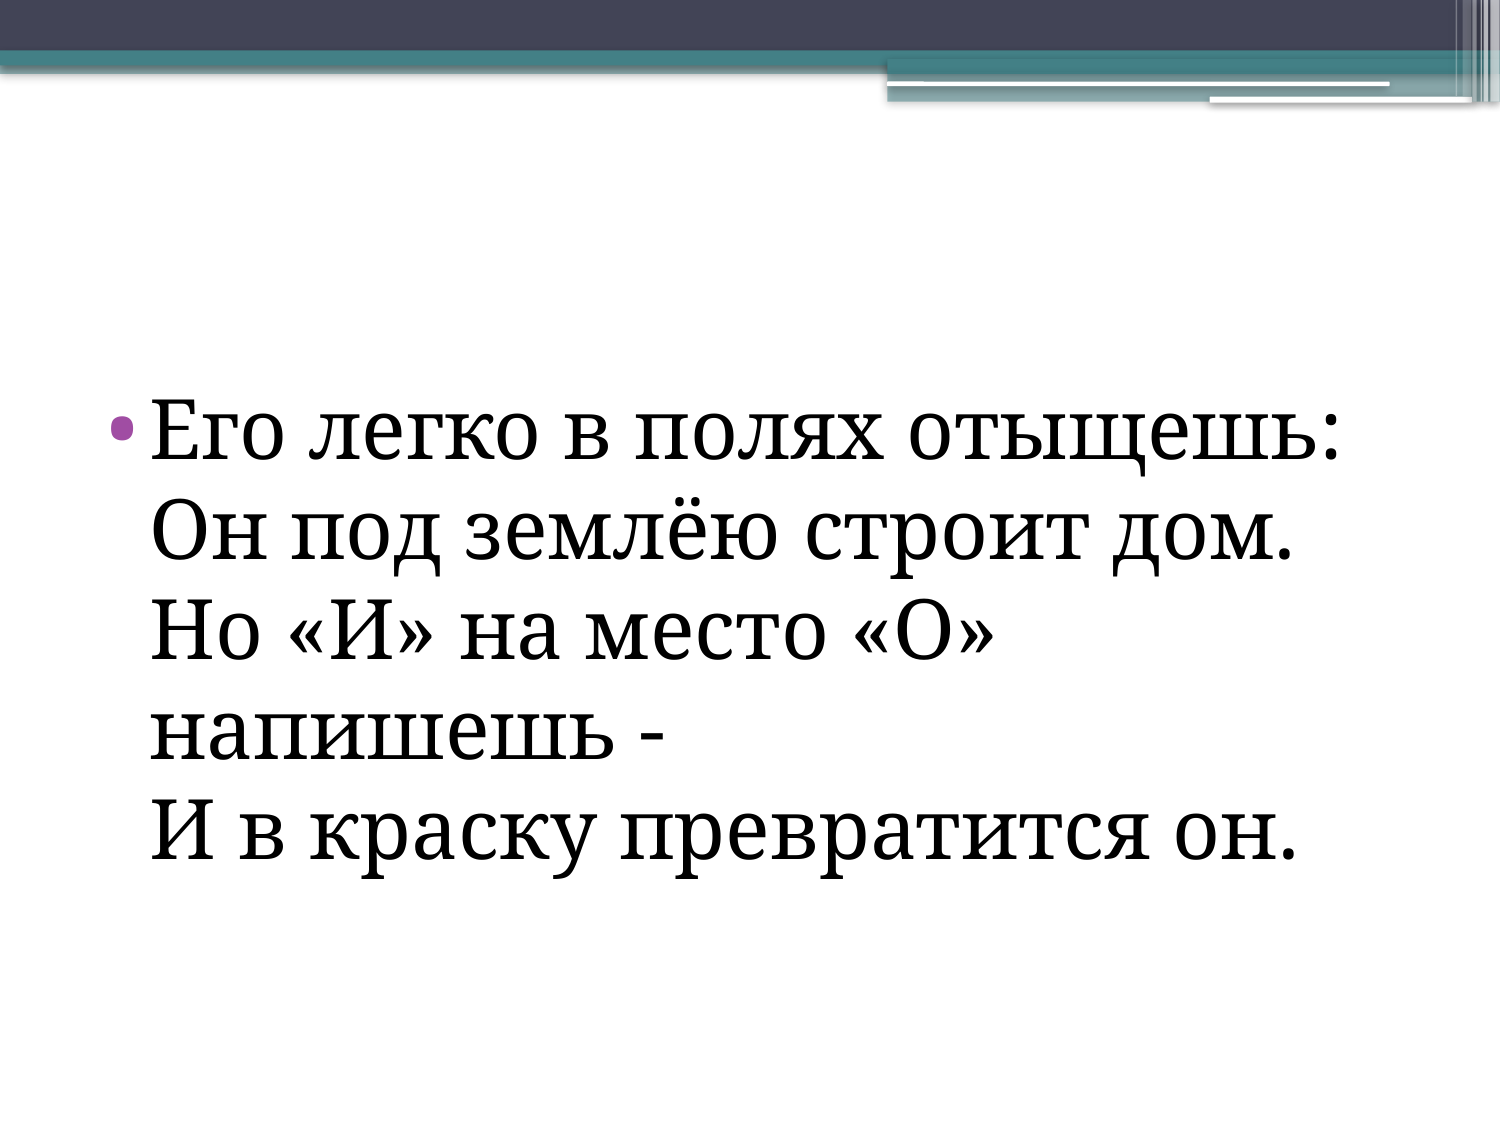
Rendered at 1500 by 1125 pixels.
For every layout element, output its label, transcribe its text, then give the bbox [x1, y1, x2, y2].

list Его легко в полях отыщешь: Он под землёю строит дом. Но «И» на место «О» напишешь - И в краску превратится он. [75, 368, 1425, 1079]
